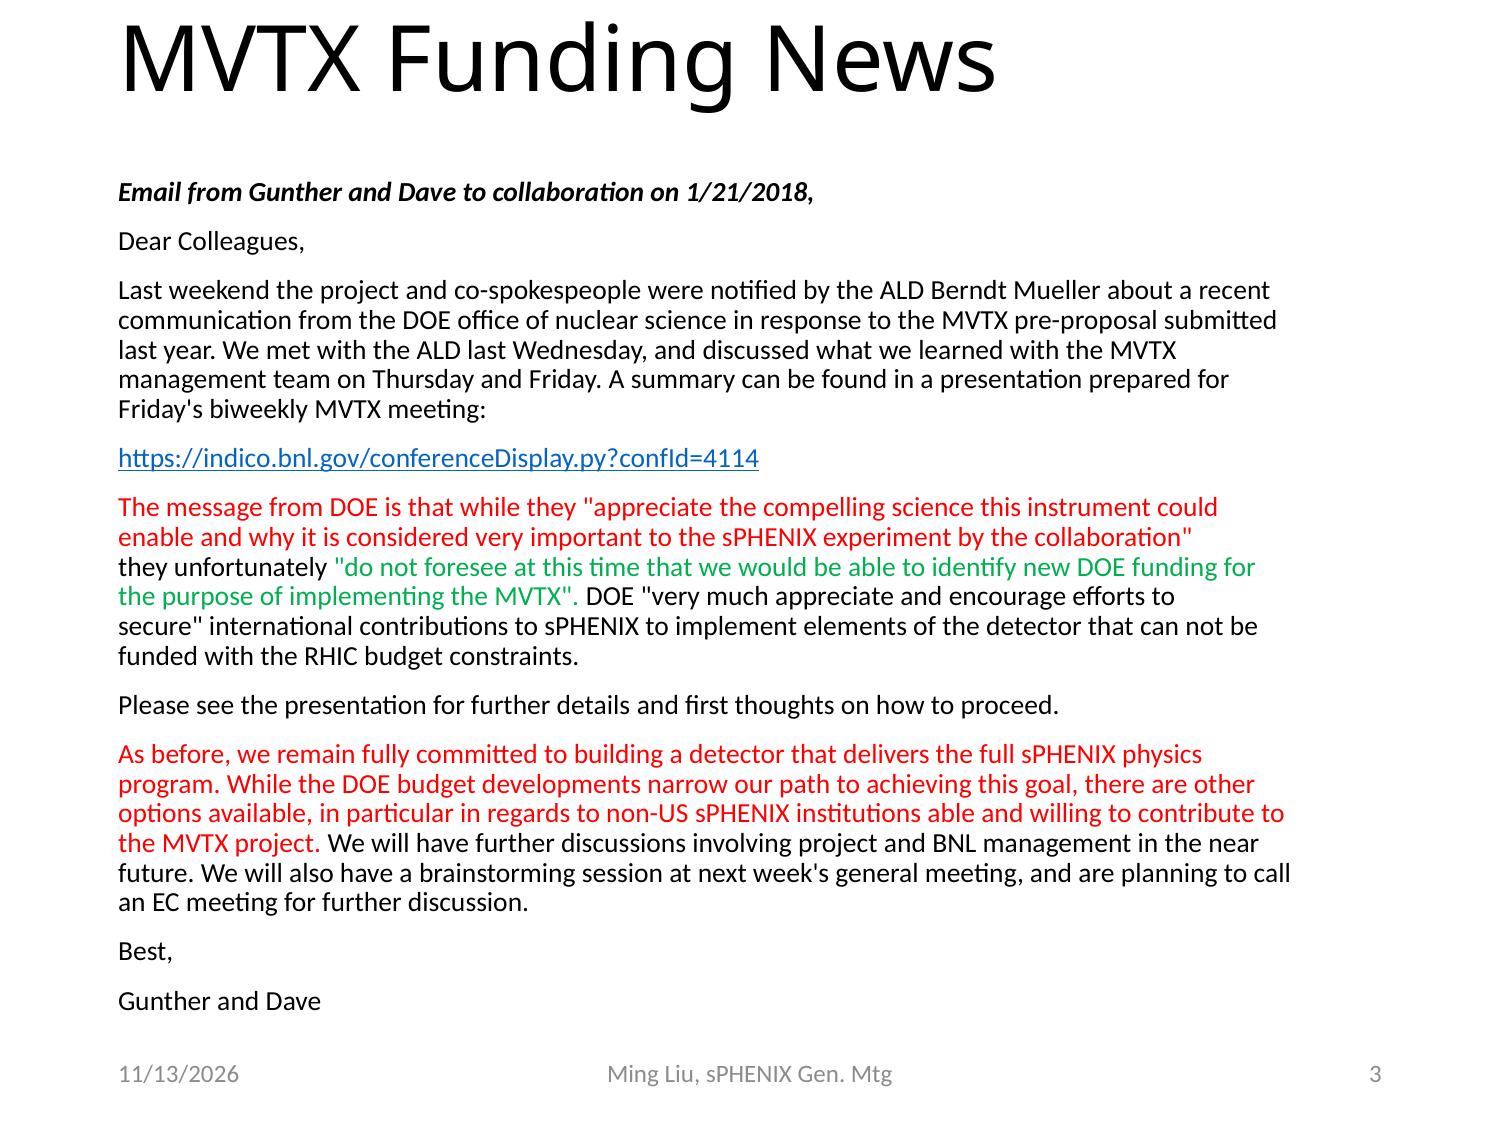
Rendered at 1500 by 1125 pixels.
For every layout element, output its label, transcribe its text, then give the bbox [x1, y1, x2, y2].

list Email from Gunther and Dave to collaboration on 1/21/2018, Dear Colleagues, Last weekend the project and co-spokespeople were notified by the ALD Berndt Mueller about a recent communication from the DOE office of nuclear science in response to the MVTX pre-proposal submitted last year. We met with the ALD last Wednesday, and discussed what we learned with the MVTX management team on Thursday and Friday. A summary can be found in a presentation prepared for Friday's biweekly MVTX meeting: https://indico.bnl.gov/conferenceDisplay.py?confId=4114 The message from DOE is that while they "appreciate the compelling science this instrument could enable and why it is considered very important to the sPHENIX experiment by the collaboration" they unfortunately "do not foresee at this time that we would be able to identify new DOE funding for the purpose of implementing the MVTX". DOE "very much appreciate and encourage efforts to secure" international contributions to sPHENIX to implement elements of the detector that can not be funded with the RHIC budget constraints. Please see the presentation for further details and first thoughts on how to proceed. As before, we remain fully committed to building a detector that delivers the full sPHENIX physics program. While the DOE budget developments narrow our path to achieving this goal, there are other options available, in particular in regards to non-US sPHENIX institutions able and willing to contribute to the MVTX project. We will have further discussions involving project and BNL management in the near future. We will also have a brainstorming session at next week's general meeting, and are planning to call an EC meeting for further discussion. Best, Gunther and Dave [103, 170, 1310, 1031]
title MVTX Funding News [103, 0, 1397, 124]
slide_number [103, 1042, 441, 1103]
slide_number 3 [1059, 1042, 1397, 1103]
footer Ming Liu, sPHENIX Gen. Mtg [496, 1042, 1004, 1103]
